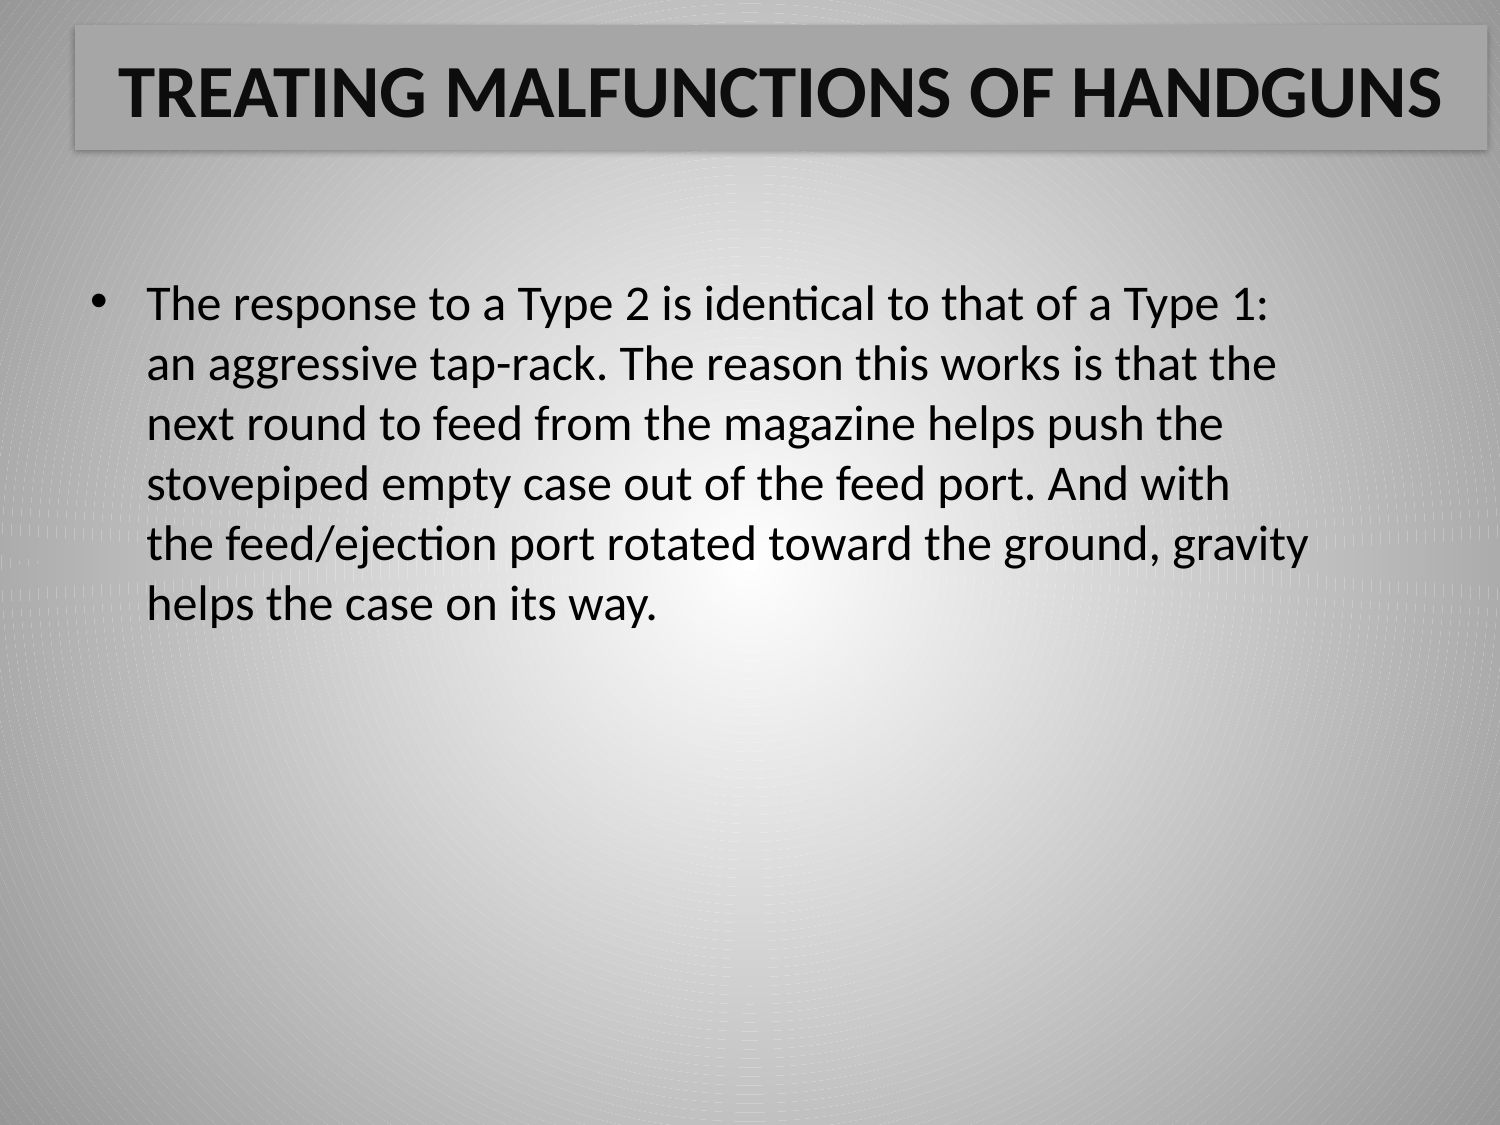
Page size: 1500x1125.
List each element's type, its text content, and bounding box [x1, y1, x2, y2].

title TREATING MALFUNCTIONS OF HANDGUNS [75, 24, 1488, 150]
list The response to a Type 2 is identical to that of a Type 1: an aggressive tap-rack. The reason this works is that the next round to feed from the magazine helps push the stovepiped empty case out of the feed port. And with the feed/ejection port rotated toward the ground, gravity helps the case on its way. [75, 262, 1325, 1088]
